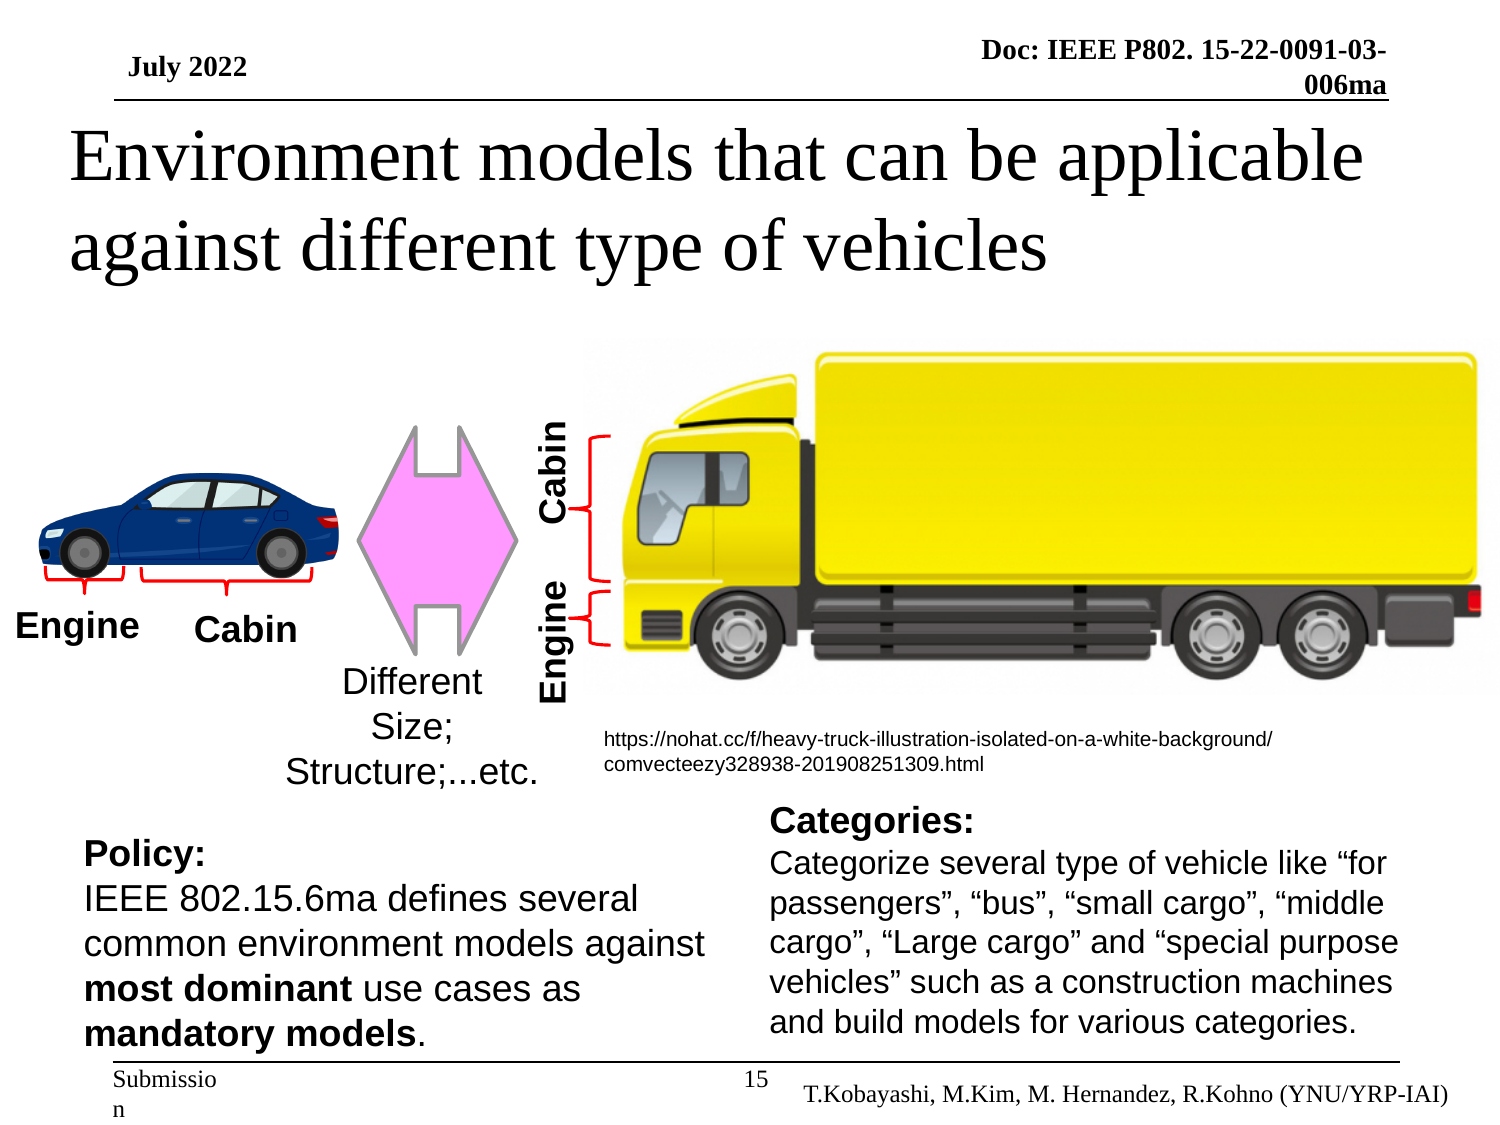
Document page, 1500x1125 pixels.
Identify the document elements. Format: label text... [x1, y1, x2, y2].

title Environment models that can be applicable against different type of vehicles [54, 119, 1413, 272]
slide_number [112, 62, 375, 98]
text_box Cabin [179, 634, 338, 649]
picture [583, 338, 1500, 695]
text_box https://nohat.cc/f/heavy-truck-illustration-isolated-on-a-white-background/comvecteezy328938-201908251309.html [589, 718, 1364, 784]
text_box [356, 425, 519, 649]
text_box Engine [0, 593, 158, 654]
text_box Different Size; Structure;...etc. [24, 649, 800, 800]
text_box Engine [520, 562, 578, 649]
picture [27, 426, 350, 625]
text_box Policy: IEEE 802.15.6ma defines several common environment models against most dominant use cases as mandatory models. [68, 821, 741, 1061]
slide_number 15 [712, 1062, 801, 1093]
footer T.Kobayashi, M.Kim, M. Hernandez, R.Kohno (YNU/YRP-IAI) [759, 1062, 1464, 1113]
text_box Categories: Categorize several type of vehicle like “for passengers”, “bus”, “small cargo”, “middle cargo”, “Large cargo” and “special purpose vehicles” such as a construction machines and build models for various categories. [754, 788, 1427, 1048]
text_box Cabin [520, 381, 578, 540]
